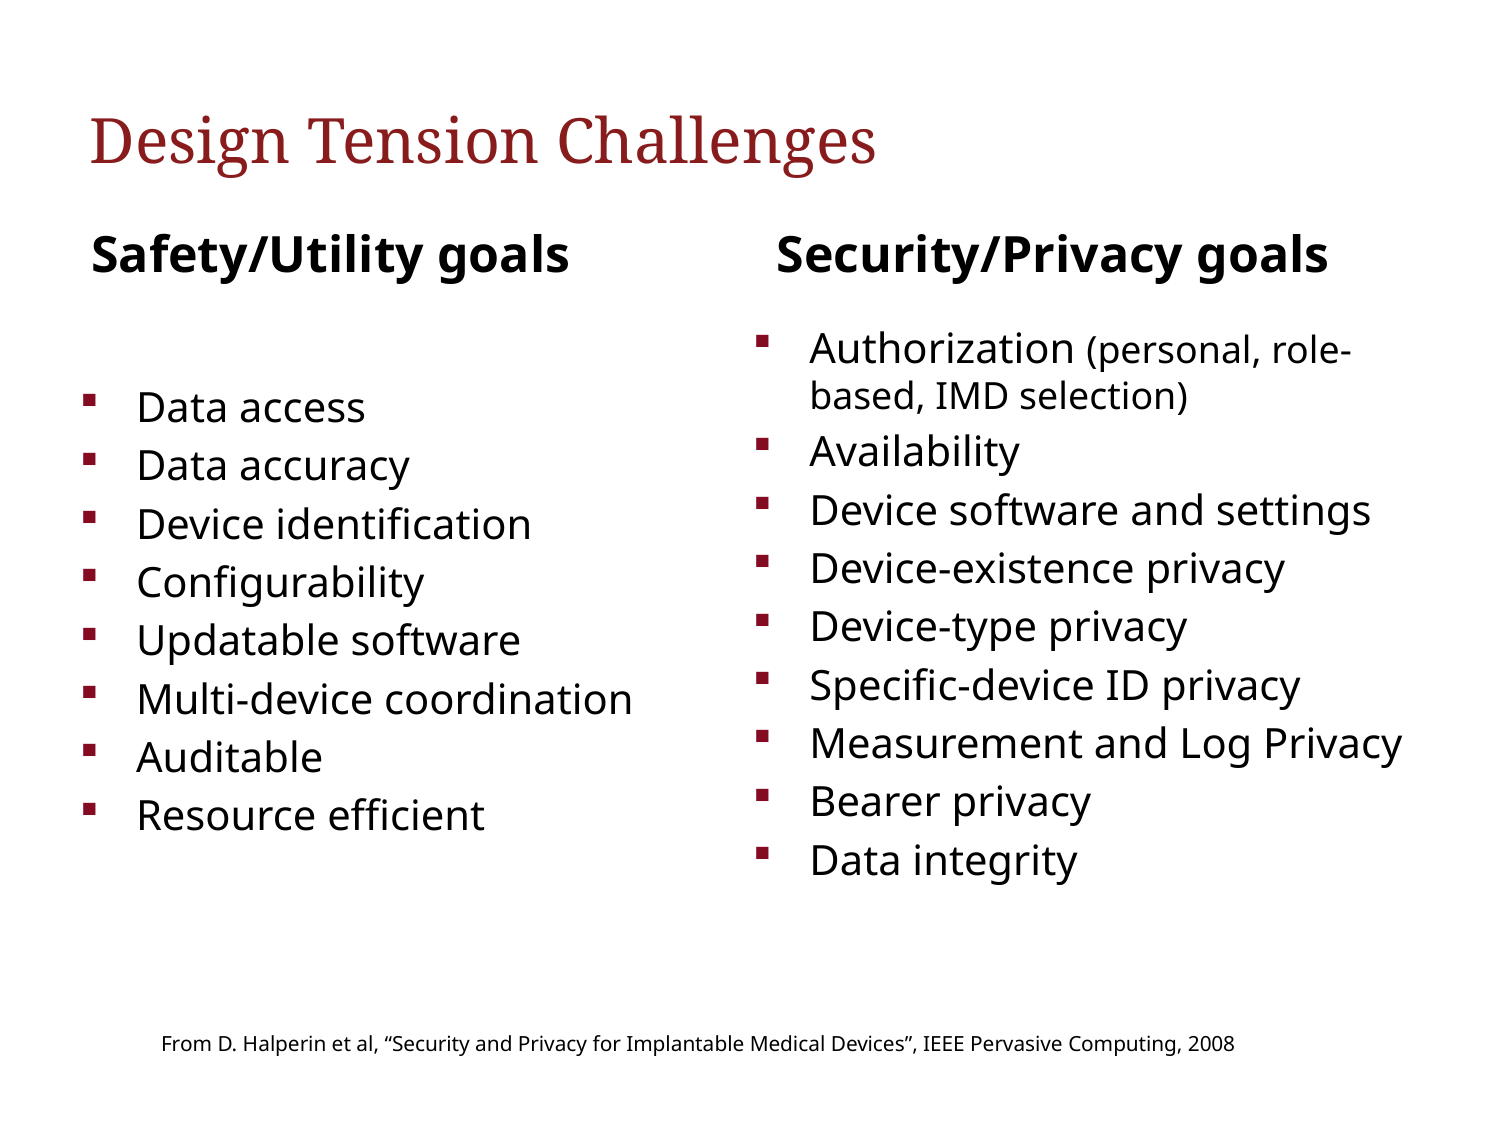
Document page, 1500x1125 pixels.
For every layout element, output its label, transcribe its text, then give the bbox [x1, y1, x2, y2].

title Design Tension Challenges [74, 44, 1426, 234]
list Safety/Utility goals [76, 183, 740, 290]
list Data access Data accuracy Device identification Configurability Updatable software Multi-device coordination Auditable Resource efficient [64, 372, 729, 918]
list Authorization (personal, role-based, IMD selection) Availability Device software and settings Device-existence privacy Device-type privacy Specific-device ID privacy Measurement and Log Privacy Bearer privacy Data integrity [737, 313, 1472, 964]
text_box From D. Halperin et al, “Security and Privacy for Implantable Medical Devices”, IEEE Pervasive Computing, 2008 [146, 1023, 1250, 1063]
list Security/Privacy goals [761, 183, 1448, 290]
